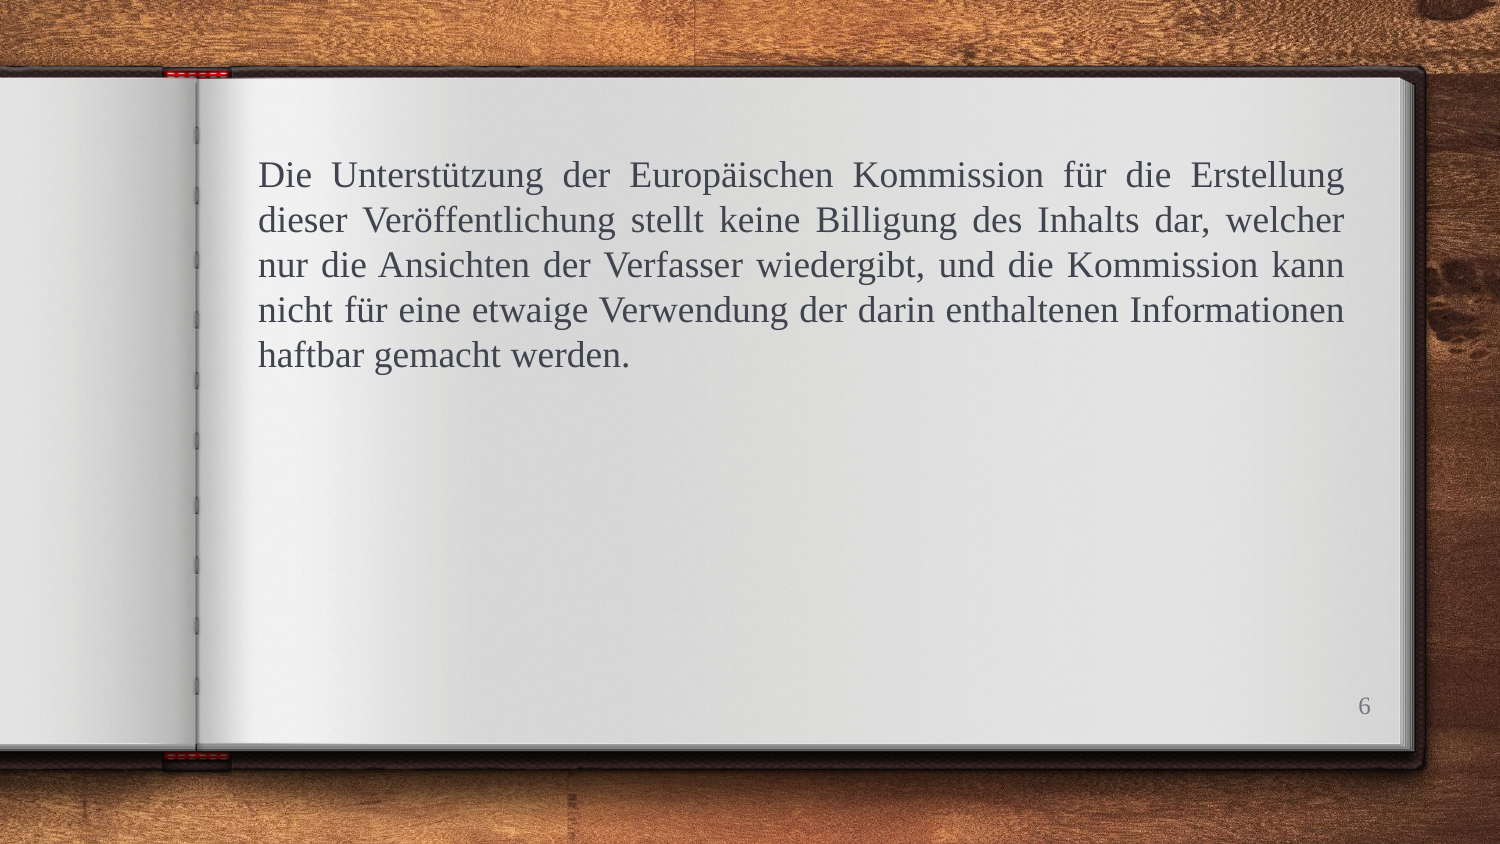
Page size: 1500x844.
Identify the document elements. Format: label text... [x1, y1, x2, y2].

slide_number 6 [1295, 672, 1386, 737]
list Die Unterstützung der Europäischen Kommission für die Erstellung dieser Veröffentlichung stellt keine Billigung des Inhalts dar, welcher nur die Ansichten der Verfasser wiedergibt, und die Kommission kann nicht für eine etwaige Verwendung der darin enthaltenen Informationen haftbar gemacht werden. [243, 135, 1362, 673]
picture [0, 0, 1500, 844]
